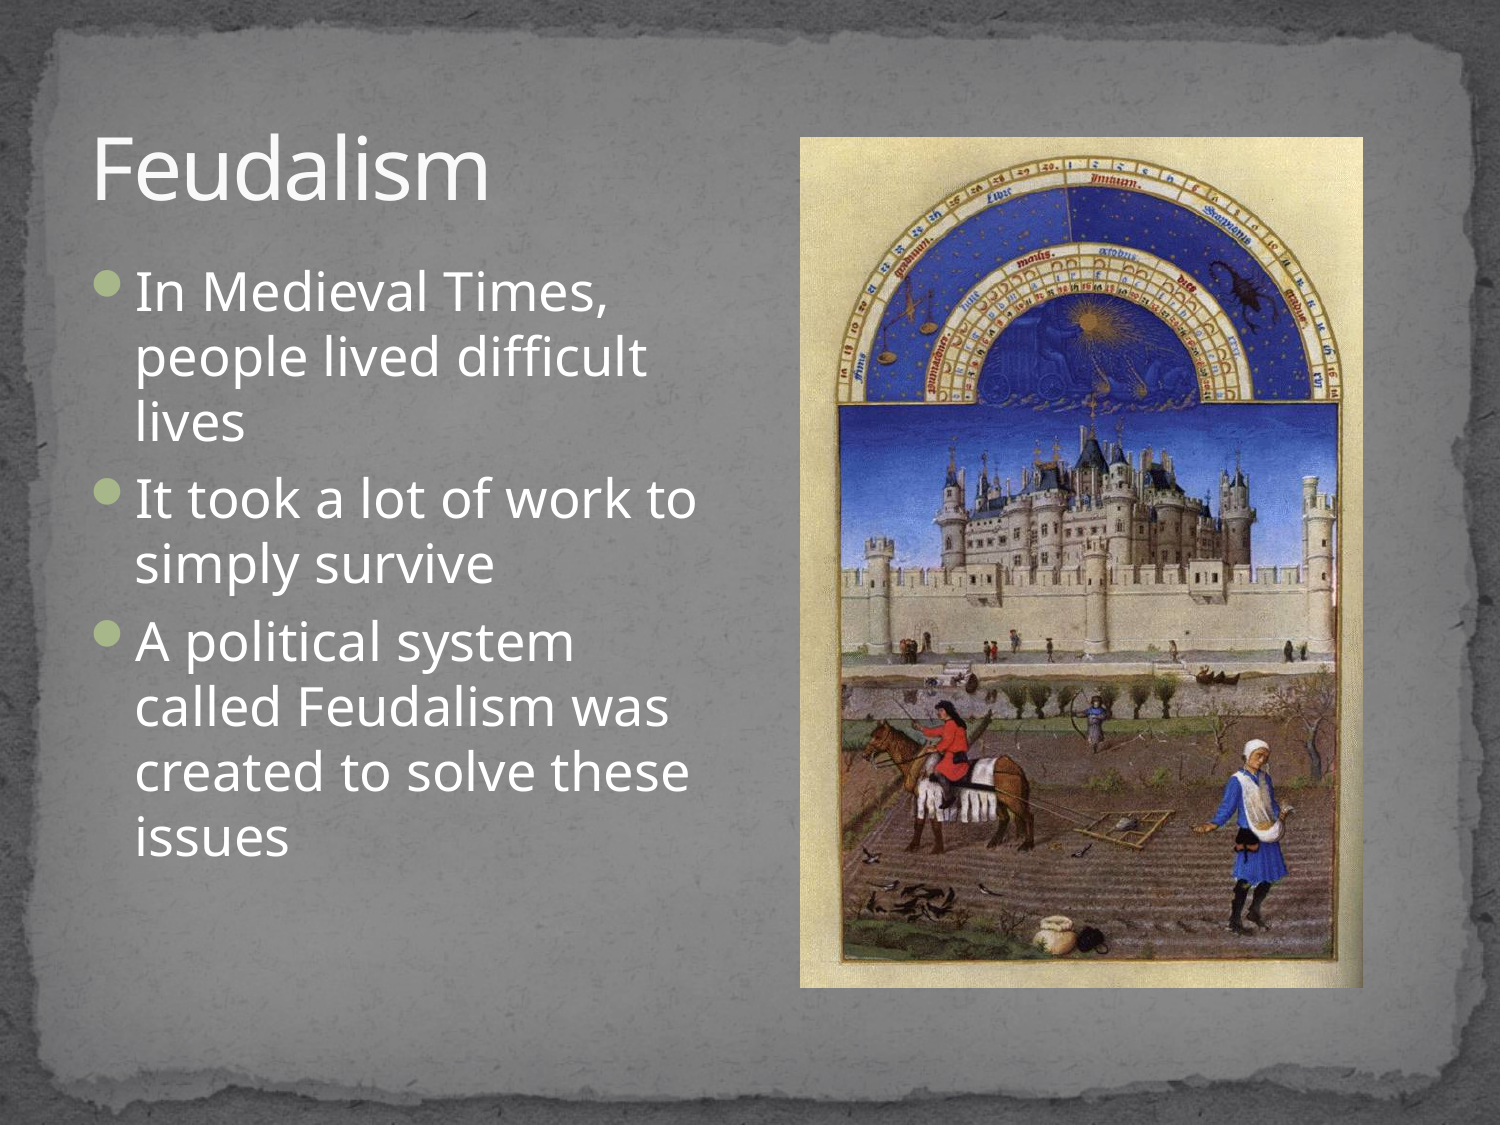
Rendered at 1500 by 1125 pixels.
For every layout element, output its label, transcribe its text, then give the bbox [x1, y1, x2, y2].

title Feudalism [74, 24, 1425, 225]
list In Medieval Times, people lived difficult lives It took a lot of work to simply survive A political system called Feudalism was created to solve these issues [75, 249, 741, 1000]
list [802, 140, 1361, 986]
